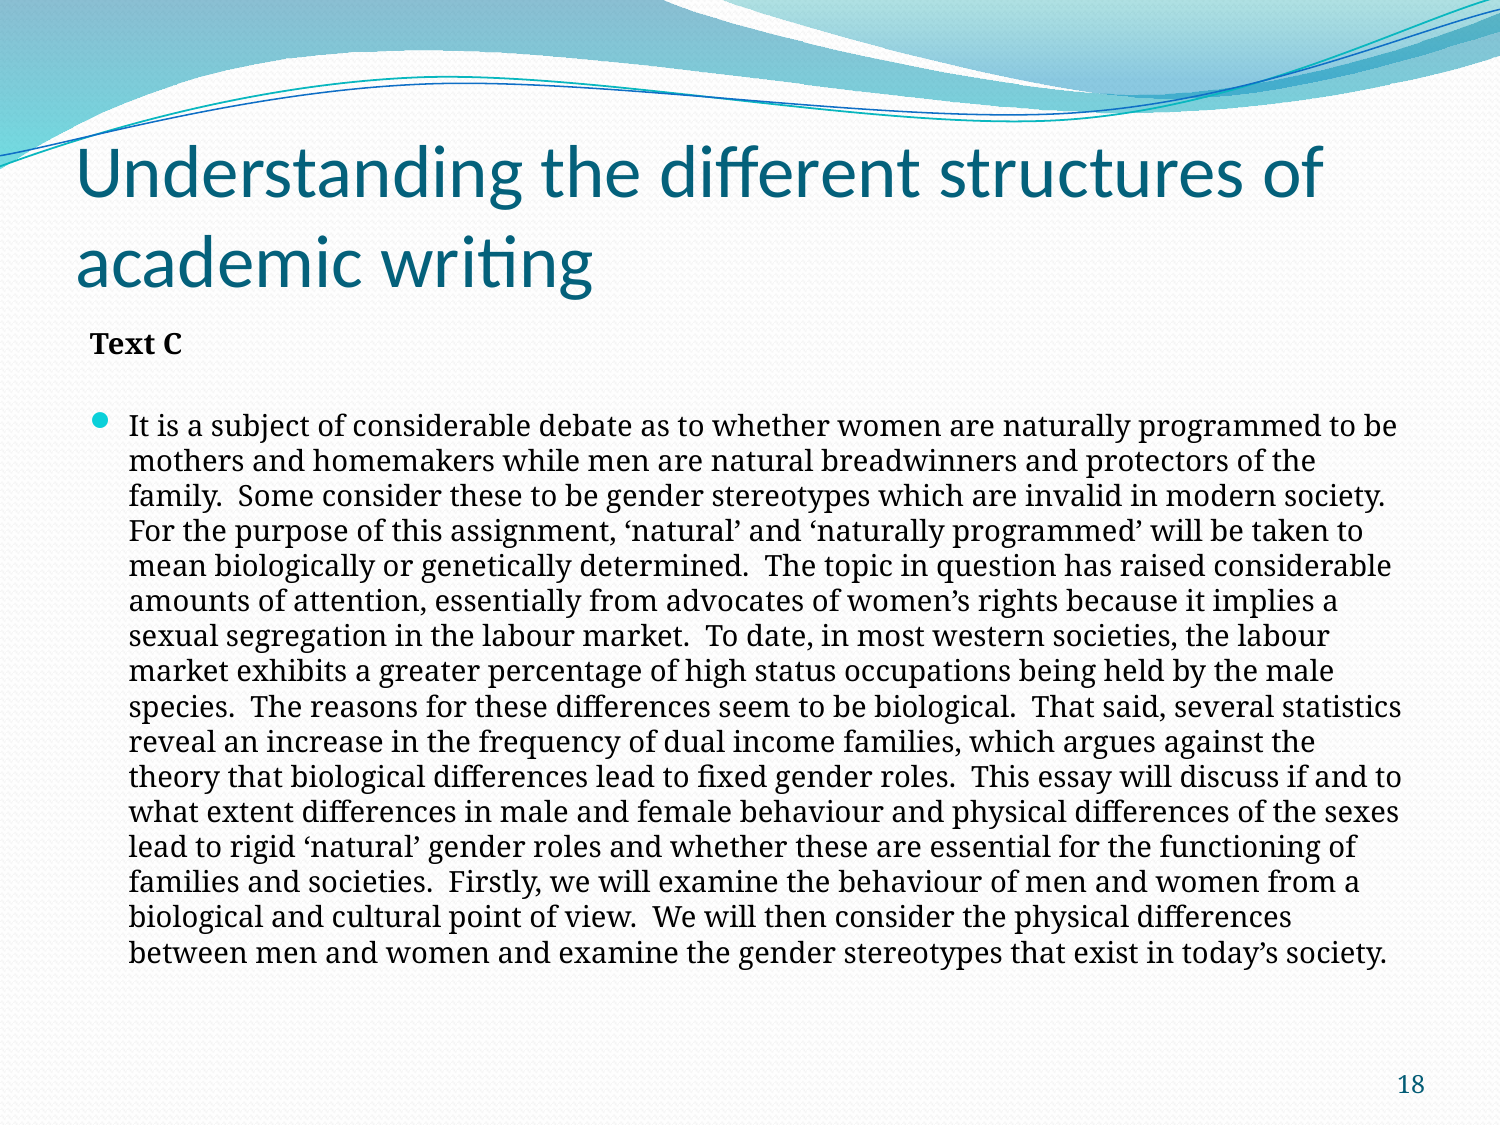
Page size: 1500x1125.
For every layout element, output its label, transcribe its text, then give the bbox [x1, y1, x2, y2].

list Text C It is a subject of considerable debate as to whether women are naturally programmed to be mothers and homemakers while men are natural breadwinners and protectors of the family. Some consider these to be gender stereotypes which are invalid in modern society. For the purpose of this assignment, ‘natural’ and ‘naturally programmed’ will be taken to mean biologically or genetically determined. The topic in question has raised considerable amounts of attention, essentially from advocates of women’s rights because it implies a sexual segregation in the labour market. To date, in most western societies, the labour market exhibits a greater percentage of high status occupations being held by the male species. The reasons for these differences seem to be biological. That said, several statistics reveal an increase in the frequency of dual income families, which argues against the theory that biological differences lead to fixed gender roles. This essay will discuss if and to what extent differences in male and female behaviour and physical differences of the sexes lead to rigid ‘natural’ gender roles and whether these are essential for the functioning of families and societies. Firstly, we will examine the behaviour of men and women from a biological and cultural point of view. We will then consider the physical differences between men and women and examine the gender stereotypes that exist in today’s society. [75, 317, 1425, 1038]
title Understanding the different structures of academic writing [75, 115, 1425, 303]
slide_number 18 [1299, 1042, 1425, 1103]
